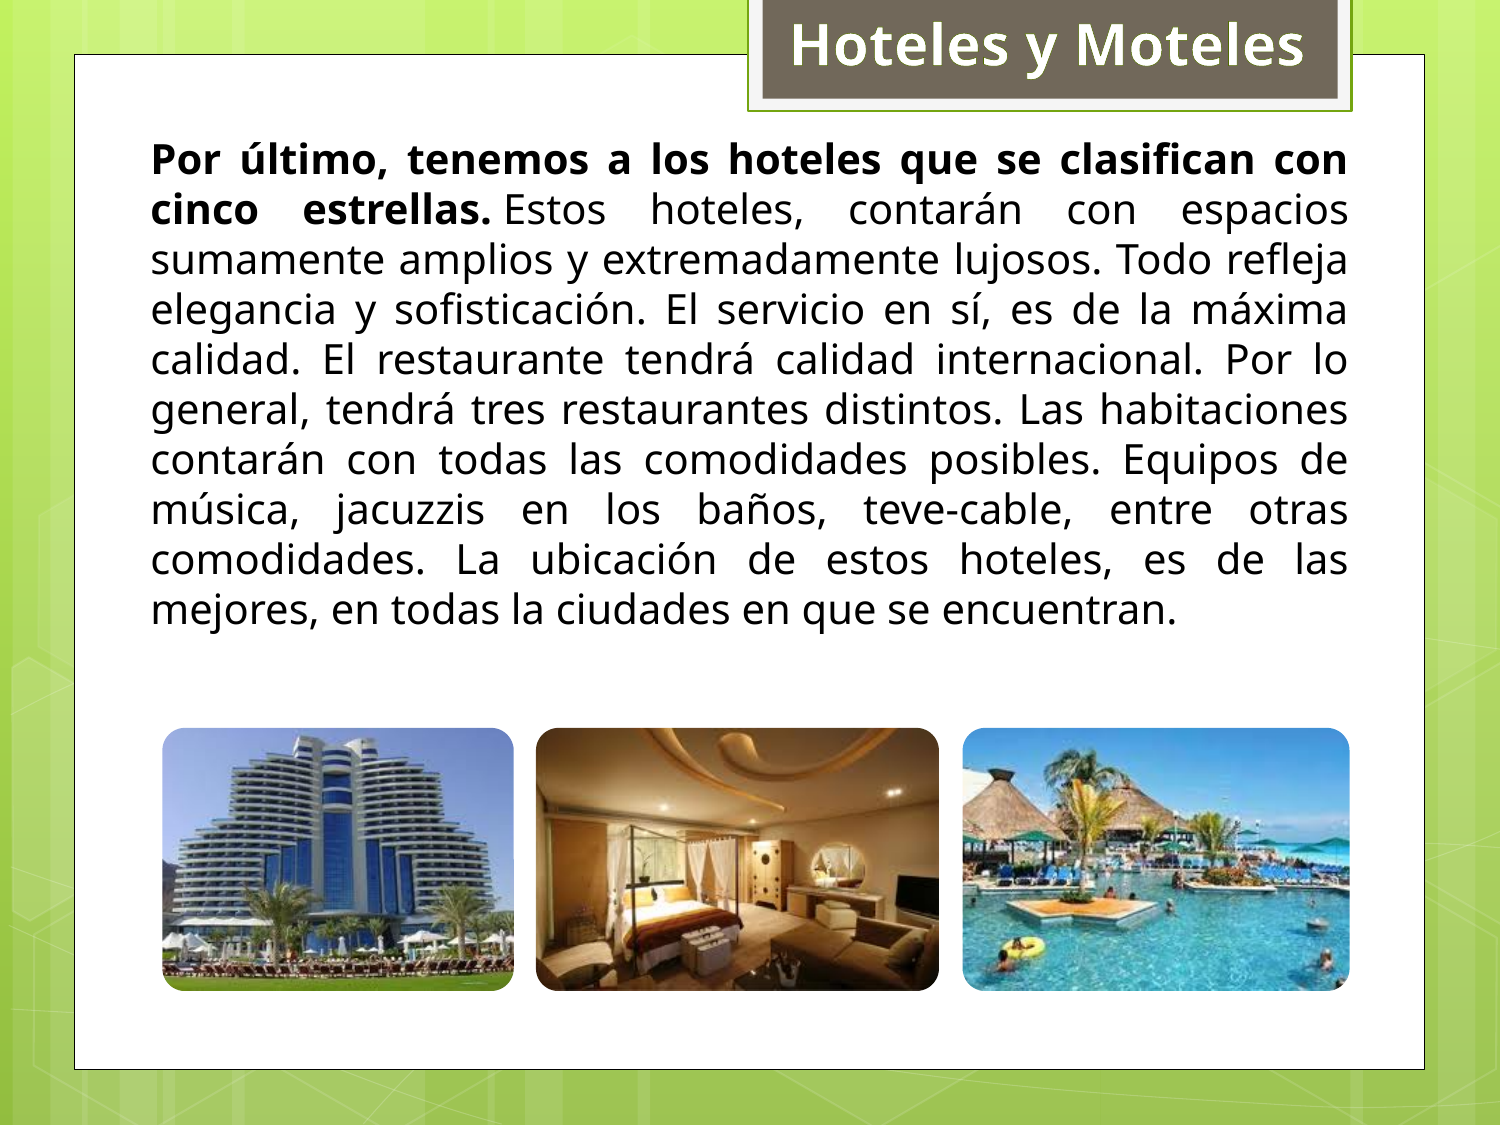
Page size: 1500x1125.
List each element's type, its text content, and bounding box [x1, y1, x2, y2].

picture [535, 727, 940, 992]
text_box Por último, tenemos a los hoteles que se clasifican con cinco estrellas. Estos hoteles, contarán con espacios sumamente amplios y extremadamente lujosos. Todo refleja elegancia y sofisticación. El servicio en sí, es de la máxima calidad. El restaurante tendrá calidad internacional. Por lo general, tendrá tres restaurantes distintos. Las habitaciones contarán con todas las comodidades posibles. Equipos de música, jacuzzis en los baños, teve-cable, entre otras comodidades. La ubicación de estos hoteles, es de las mejores, en todas la ciudades en que se encuentran. [135, 125, 1365, 641]
picture [962, 727, 1350, 992]
picture [162, 727, 514, 992]
text_box Hoteles y Moteles [773, 0, 1329, 85]
